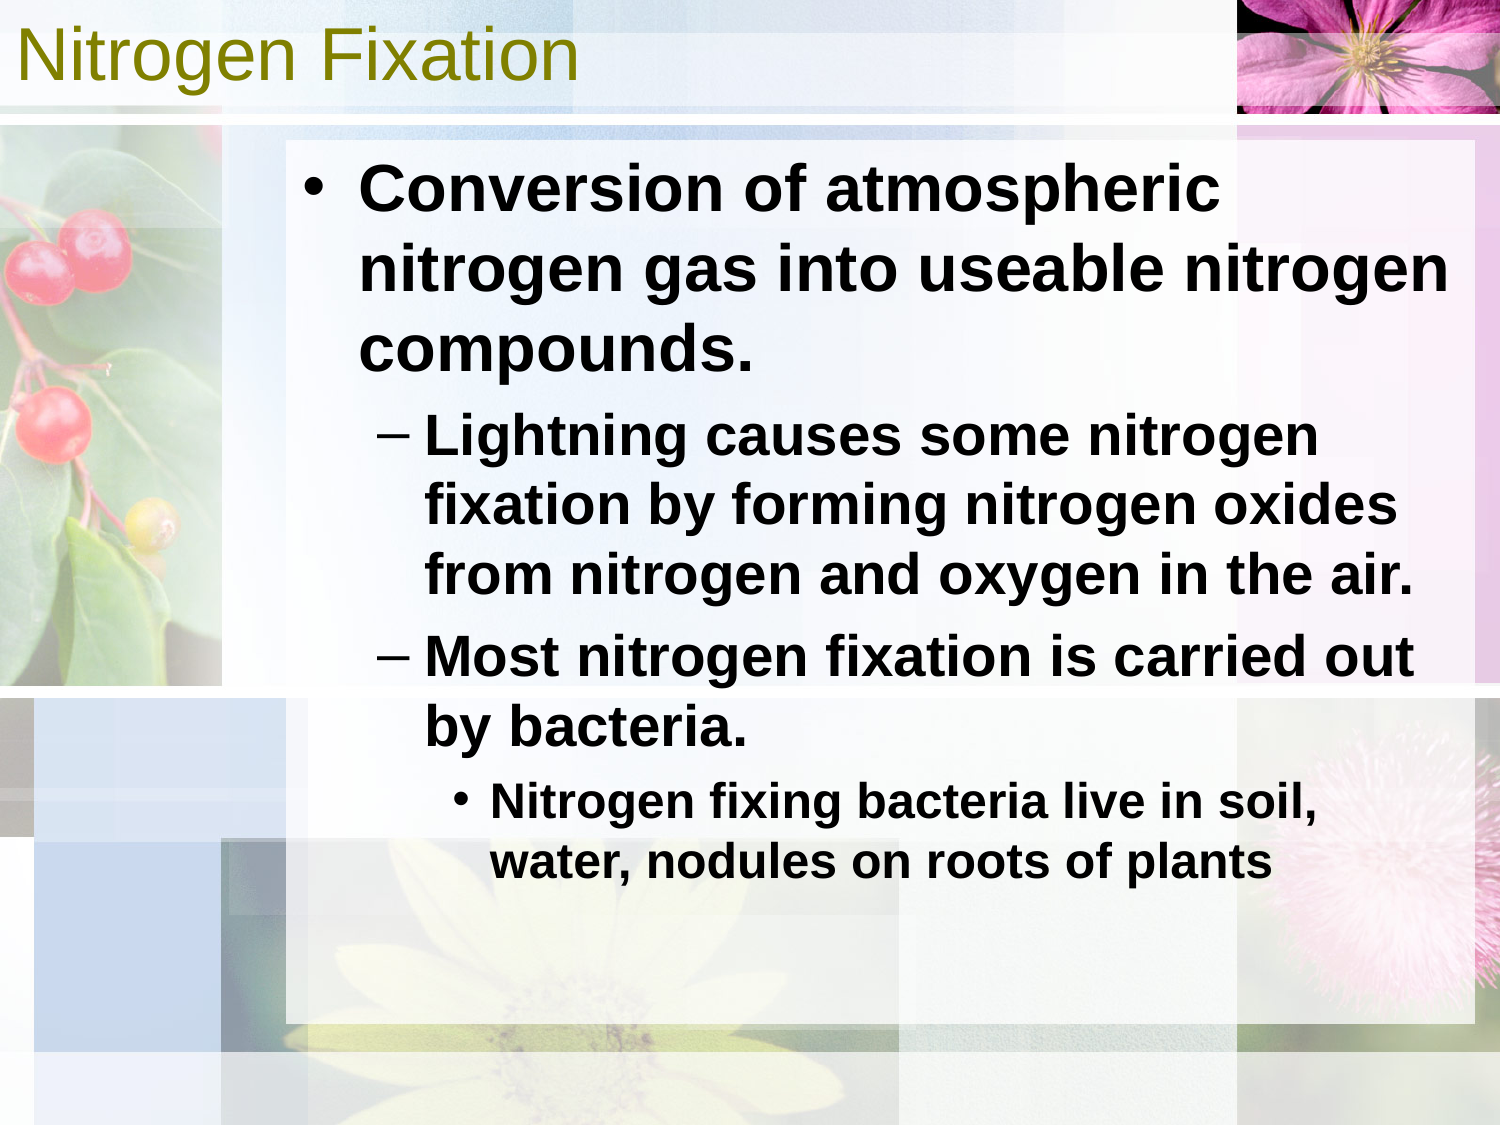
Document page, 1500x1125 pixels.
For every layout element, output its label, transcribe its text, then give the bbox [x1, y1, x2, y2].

picture [0, 0, 1500, 1125]
title Nitrogen Fixation [0, 0, 1225, 100]
list Conversion of atmospheric nitrogen gas into useable nitrogen compounds. Lightning causes some nitrogen fixation by forming nitrogen oxides from nitrogen and oxygen in the air. Most nitrogen fixation is carried out by bacteria. Nitrogen fixing bacteria live in soil, water, nodules on roots of plants [287, 137, 1475, 1025]
